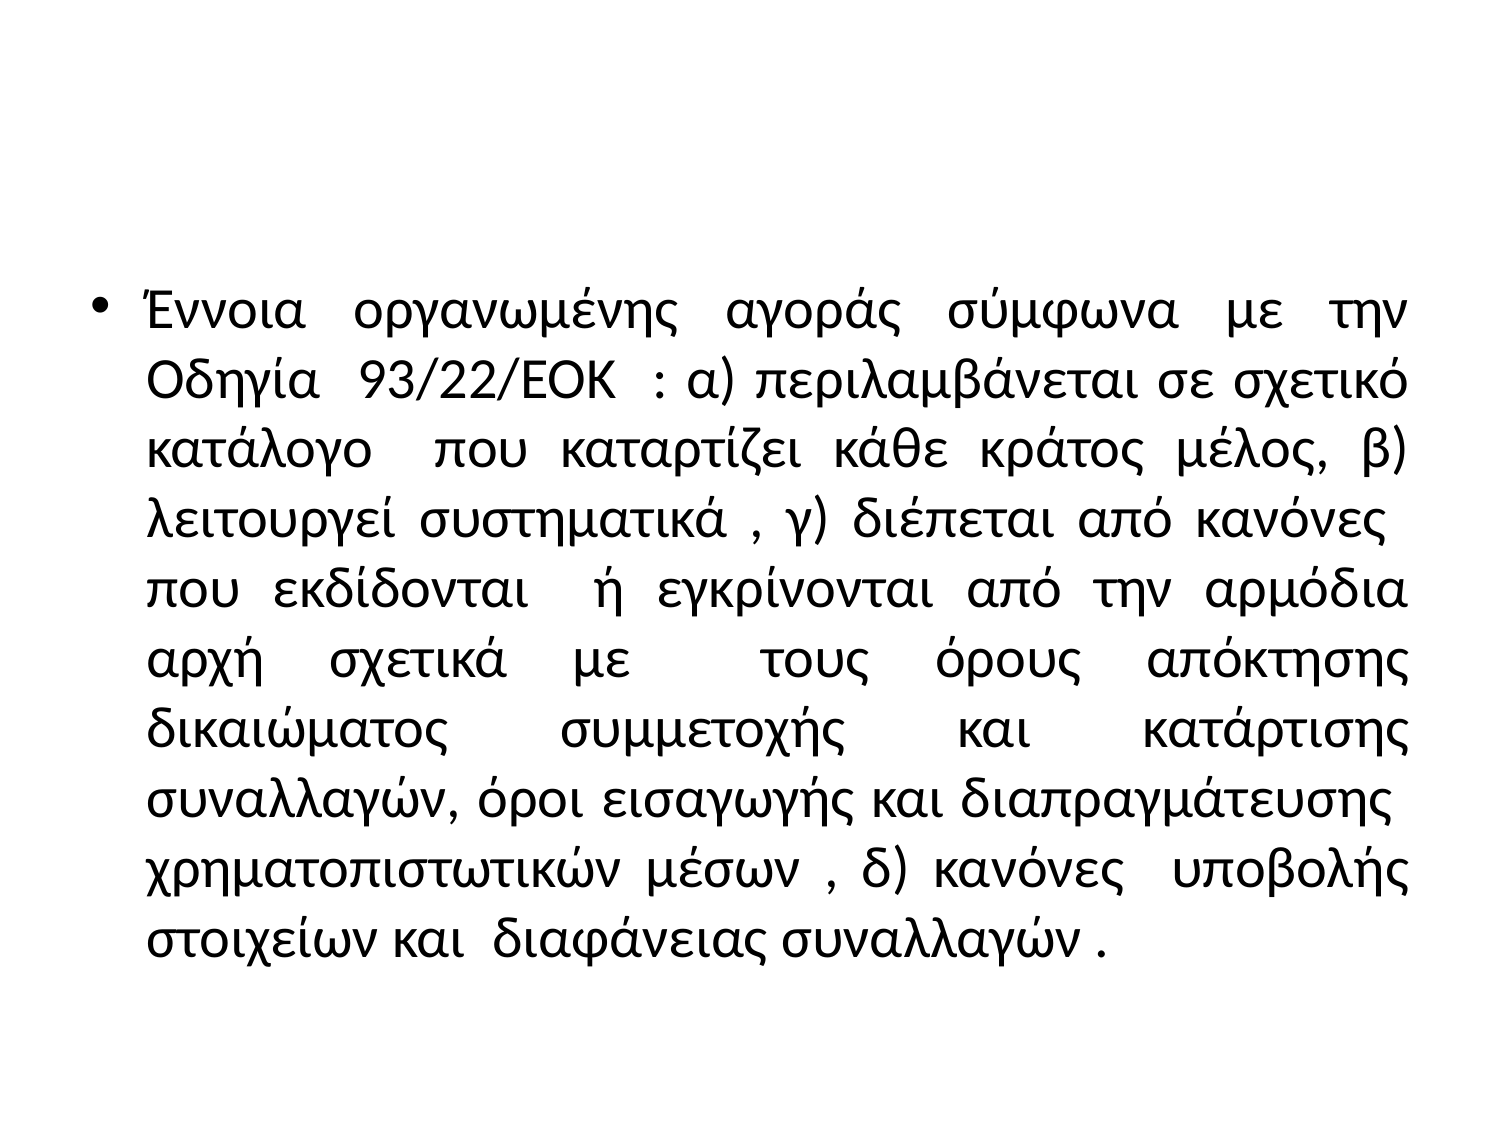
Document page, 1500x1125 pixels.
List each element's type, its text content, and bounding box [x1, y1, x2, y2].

list Έννοια οργανωμένης αγοράς σύμφωνα με την Οδηγία 93/22/ΕΟΚ : α) περιλαμβάνεται σε σχετικό κατάλογο που καταρτίζει κάθε κράτος μέλος, β) λειτουργεί συστηματικά , γ) διέπεται από κανόνες που εκδίδονται ή εγκρίνονται από την αρμόδια αρχή σχετικά με τους όρους απόκτησης δικαιώματος συμμετοχής και κατάρτισης συναλλαγών, όροι εισαγωγής και διαπραγμάτευσης χρηματοπιστωτικών μέσων , δ) κανόνες υποβολής στοιχείων και διαφάνειας συναλλαγών . [75, 262, 1425, 1005]
